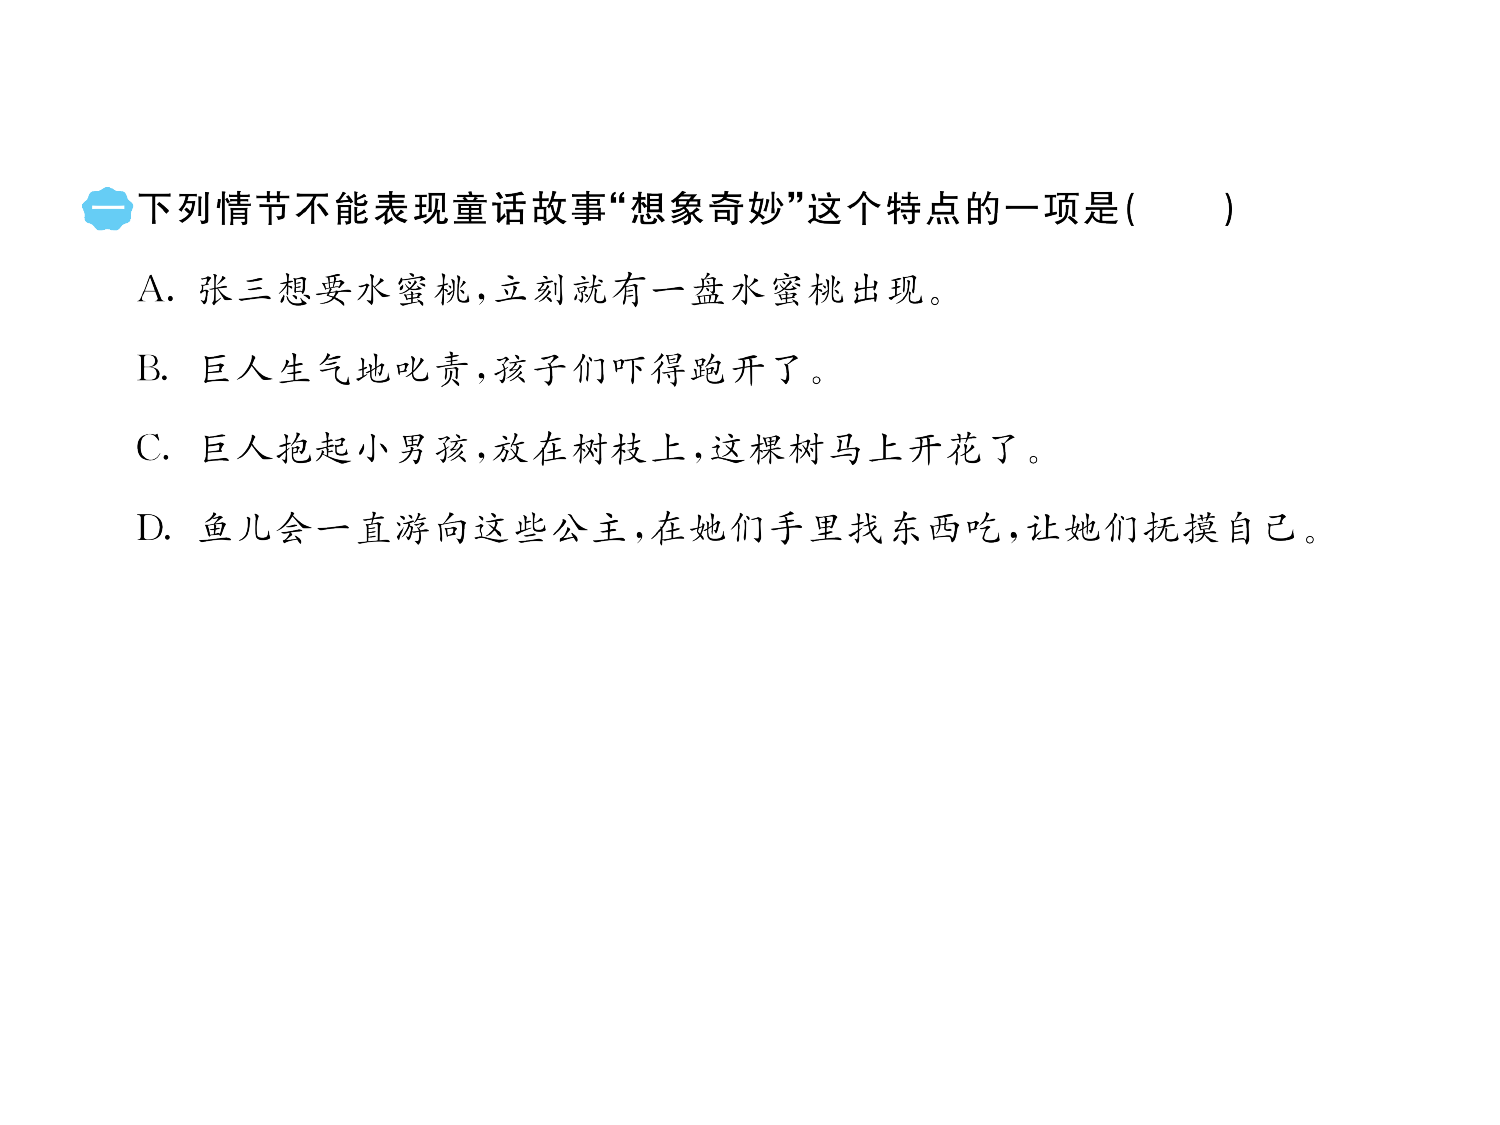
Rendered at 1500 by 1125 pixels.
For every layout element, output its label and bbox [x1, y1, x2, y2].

picture [79, 181, 1498, 563]
